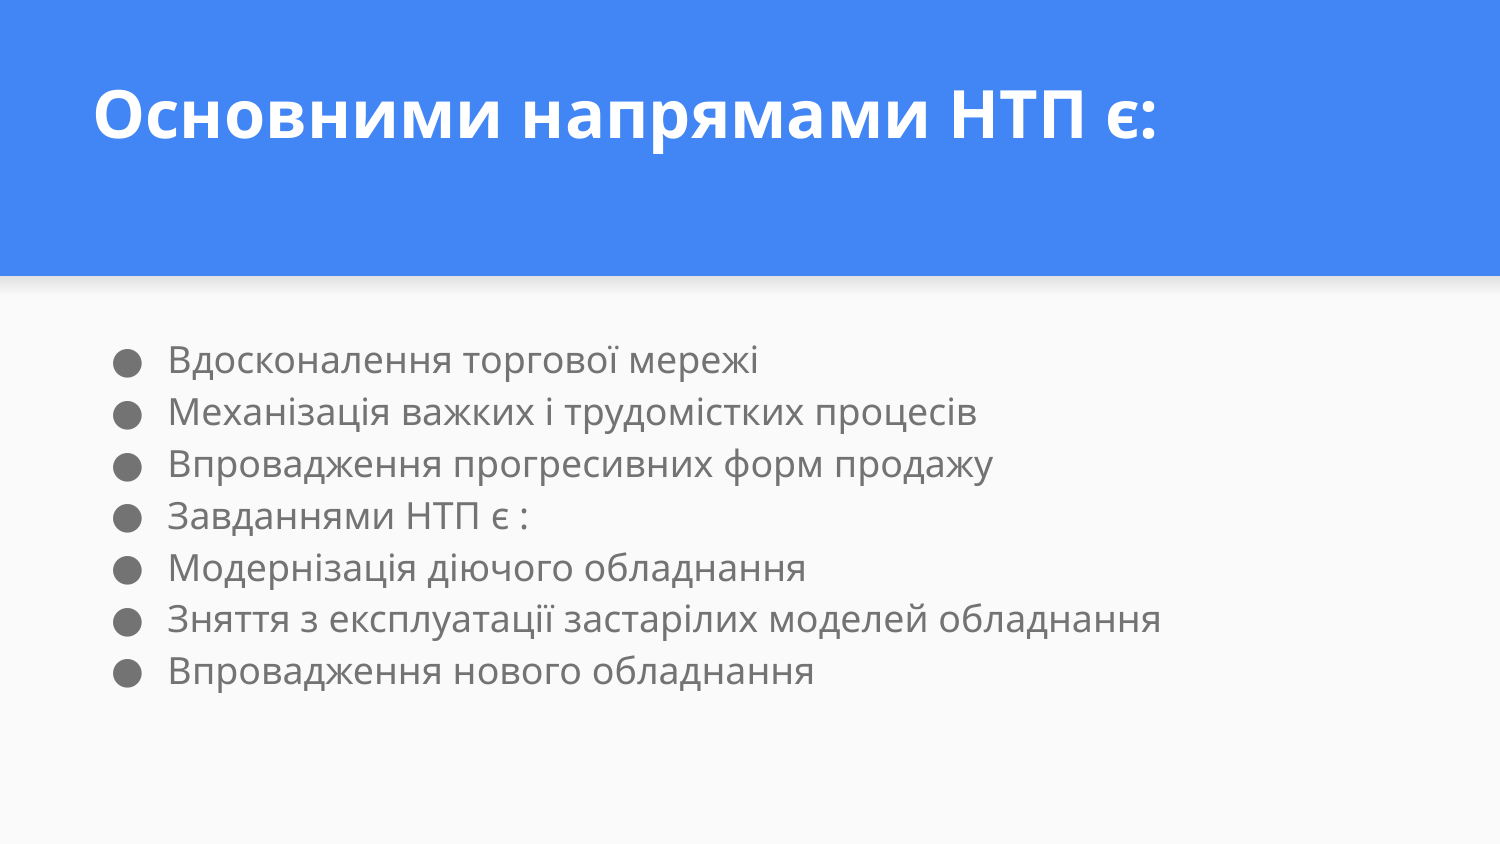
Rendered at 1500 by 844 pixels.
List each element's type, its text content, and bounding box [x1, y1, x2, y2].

title Основними напрямами НТП є: [77, 121, 1427, 248]
list Вдосконалення торгової мережі Механізація важких і трудомістких процесів Впровадження прогресивних форм продажу Завданнями НТП є : Модернізація діючого обладнання Зняття з експлуатації застарілих моделей обладнання Впровадження нового обладнання [77, 314, 1427, 760]
